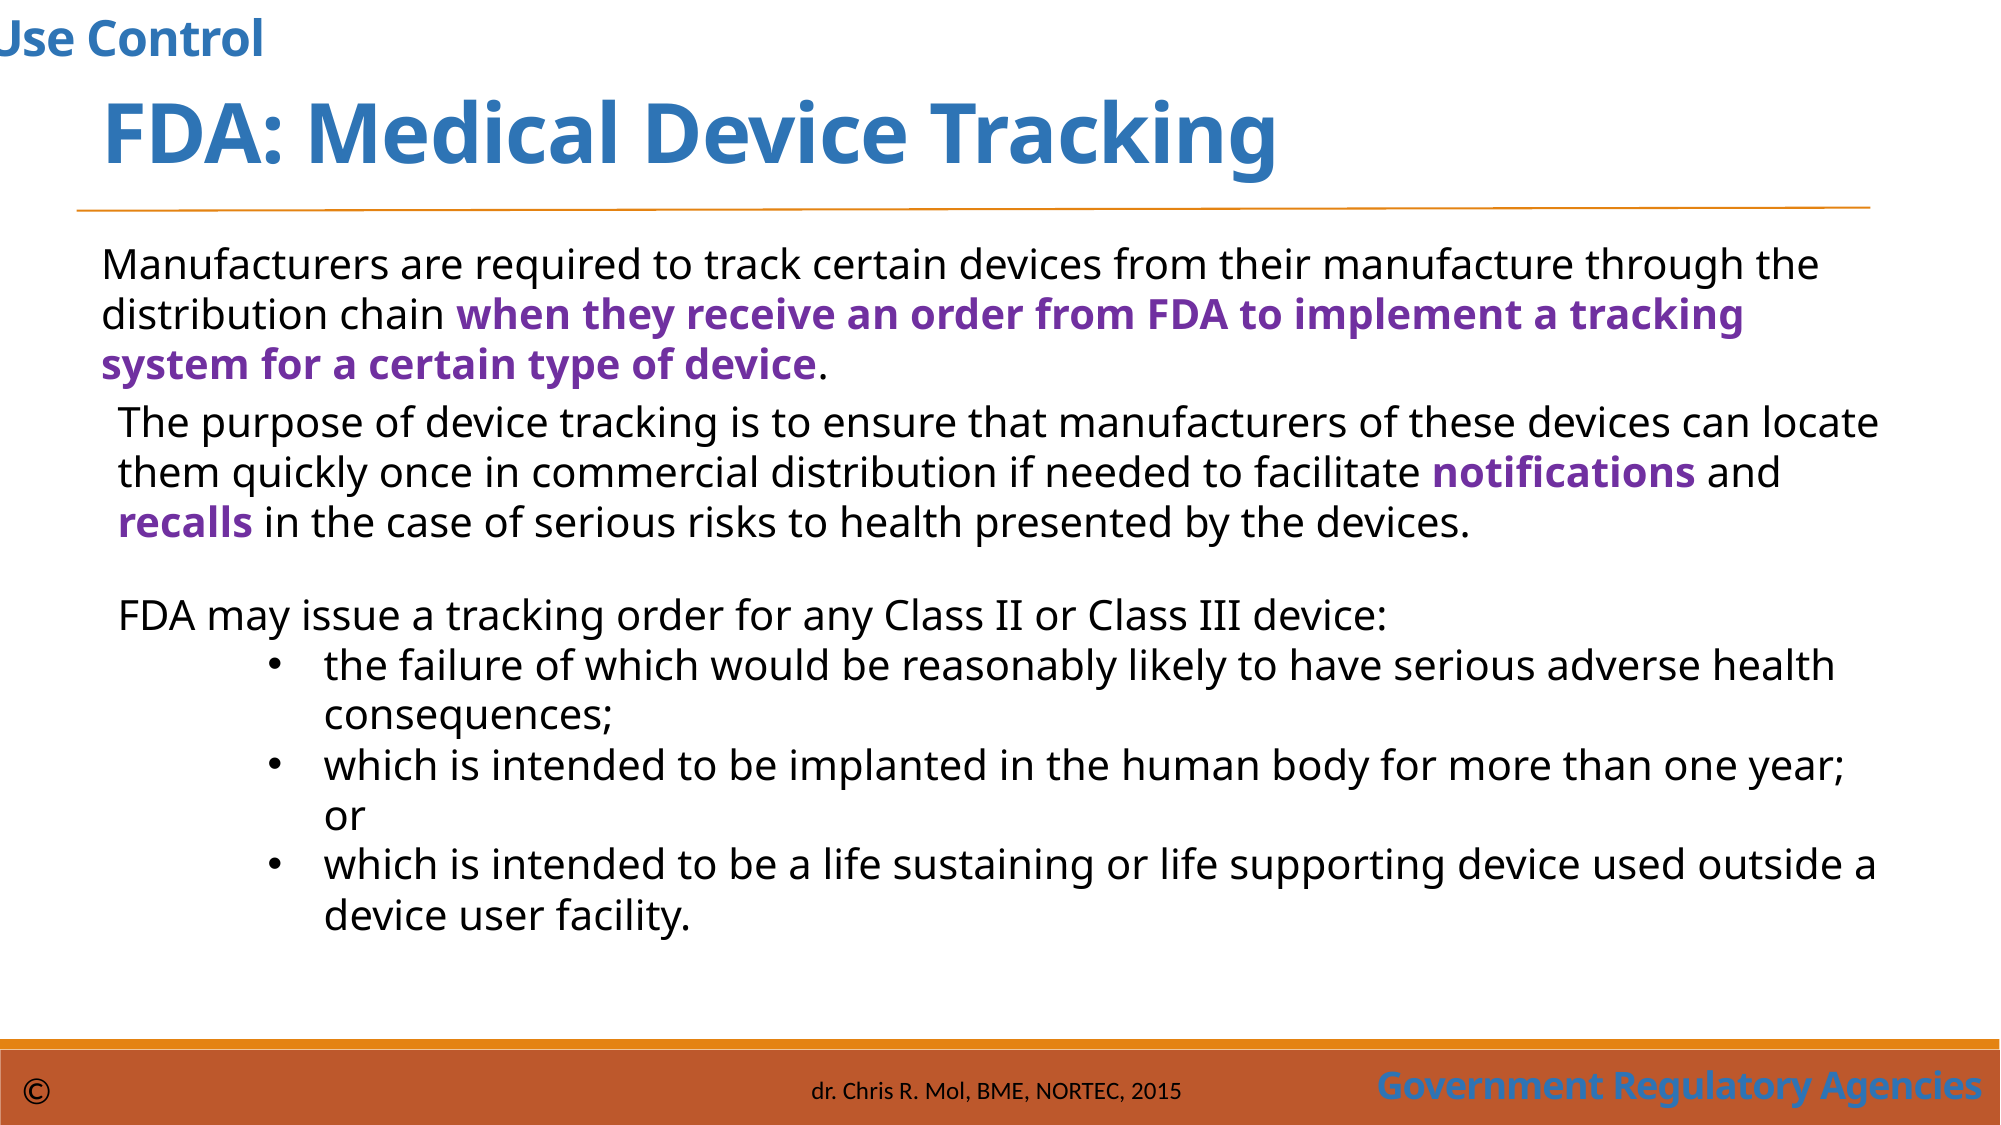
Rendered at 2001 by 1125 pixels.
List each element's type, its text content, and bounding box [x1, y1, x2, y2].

text_box FDA may issue a tracking order for any Class II or Class III device: the failure of which would be reasonably likely to have serious adverse health consequences; which is intended to be implanted in the human body for more than one year; or which is intended to be a life sustaining or life supporting device used outside a device user facility. [102, 580, 1914, 946]
text_box © [6, 1059, 68, 1120]
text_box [76, 207, 1871, 212]
text_box FDA: Medical Device Tracking [86, 77, 1914, 189]
text_box The purpose of device tracking is to ensure that manufacturers of these devices can locate them quickly once in commercial distribution if needed to facilitate notifications and recalls in the case of serious risks to health presented by the devices. [102, 388, 1903, 554]
text_box Manufacturers are required to track certain devices from their manufacture through the distribution chain when they receive an order from FDA to implement a tracking system for a certain type of device. [86, 230, 1881, 396]
text_box dr. Chris R. Mol, BME, NORTEC, 2015 [68, 1067, 1359, 1112]
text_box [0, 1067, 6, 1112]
text_box Government Regulatory Agencies [1359, 1056, 1999, 1115]
text_box Use Control [0, 0, 293, 75]
